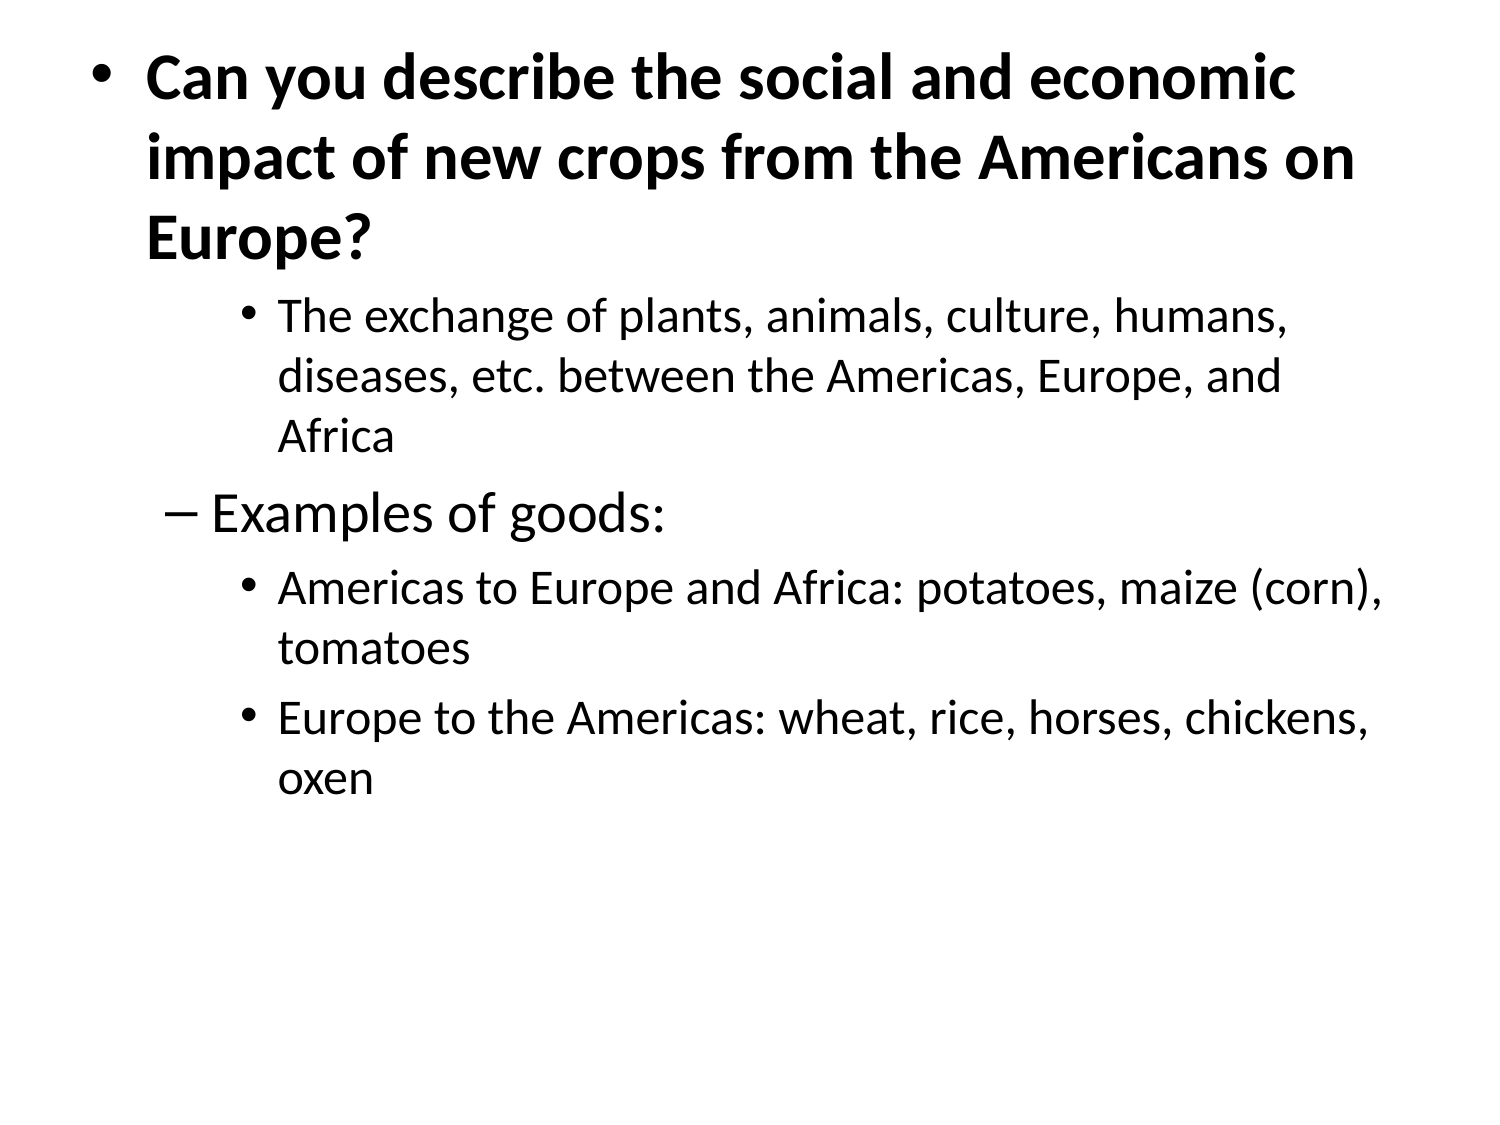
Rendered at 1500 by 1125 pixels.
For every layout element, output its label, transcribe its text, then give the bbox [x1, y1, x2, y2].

list Can you describe the social and economic impact of new crops from the Americans on Europe? The exchange of plants, animals, culture, humans, diseases, etc. between the Americas, Europe, and Africa Examples of goods: Americas to Europe and Africa: potatoes, maize (corn), tomatoes Europe to the Americas: wheat, rice, horses, chickens, oxen [75, 24, 1425, 1075]
